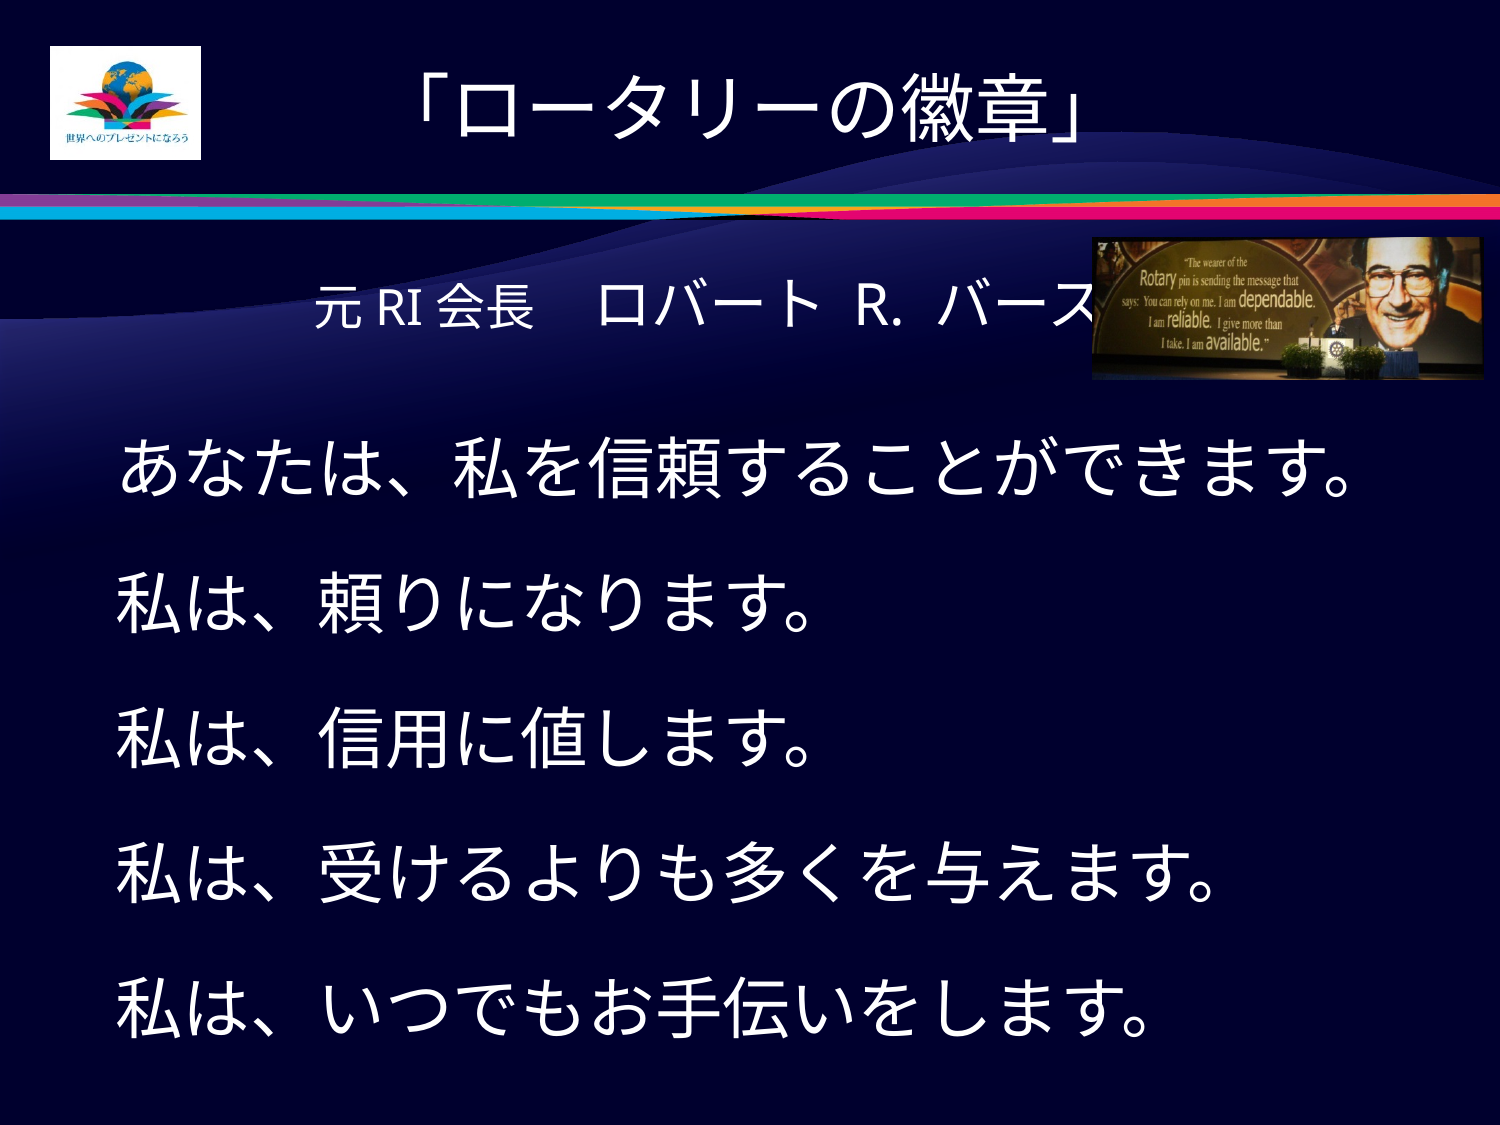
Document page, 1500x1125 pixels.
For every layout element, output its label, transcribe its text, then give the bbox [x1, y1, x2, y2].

text_box 「ロータリーの徽章」 [207, 54, 1339, 160]
list あなたは、私を信頼することができます。 私は、頼りになります。 私は、信用に値します。 私は、受けるよりも多くを与えます。 私は、いつでもお手伝いをします。 [100, 349, 1467, 1083]
picture [49, 46, 202, 161]
text_box 元RI会長 ロバート R. バース [289, 284, 1085, 342]
picture [0, 194, 1500, 221]
picture [1092, 237, 1484, 380]
